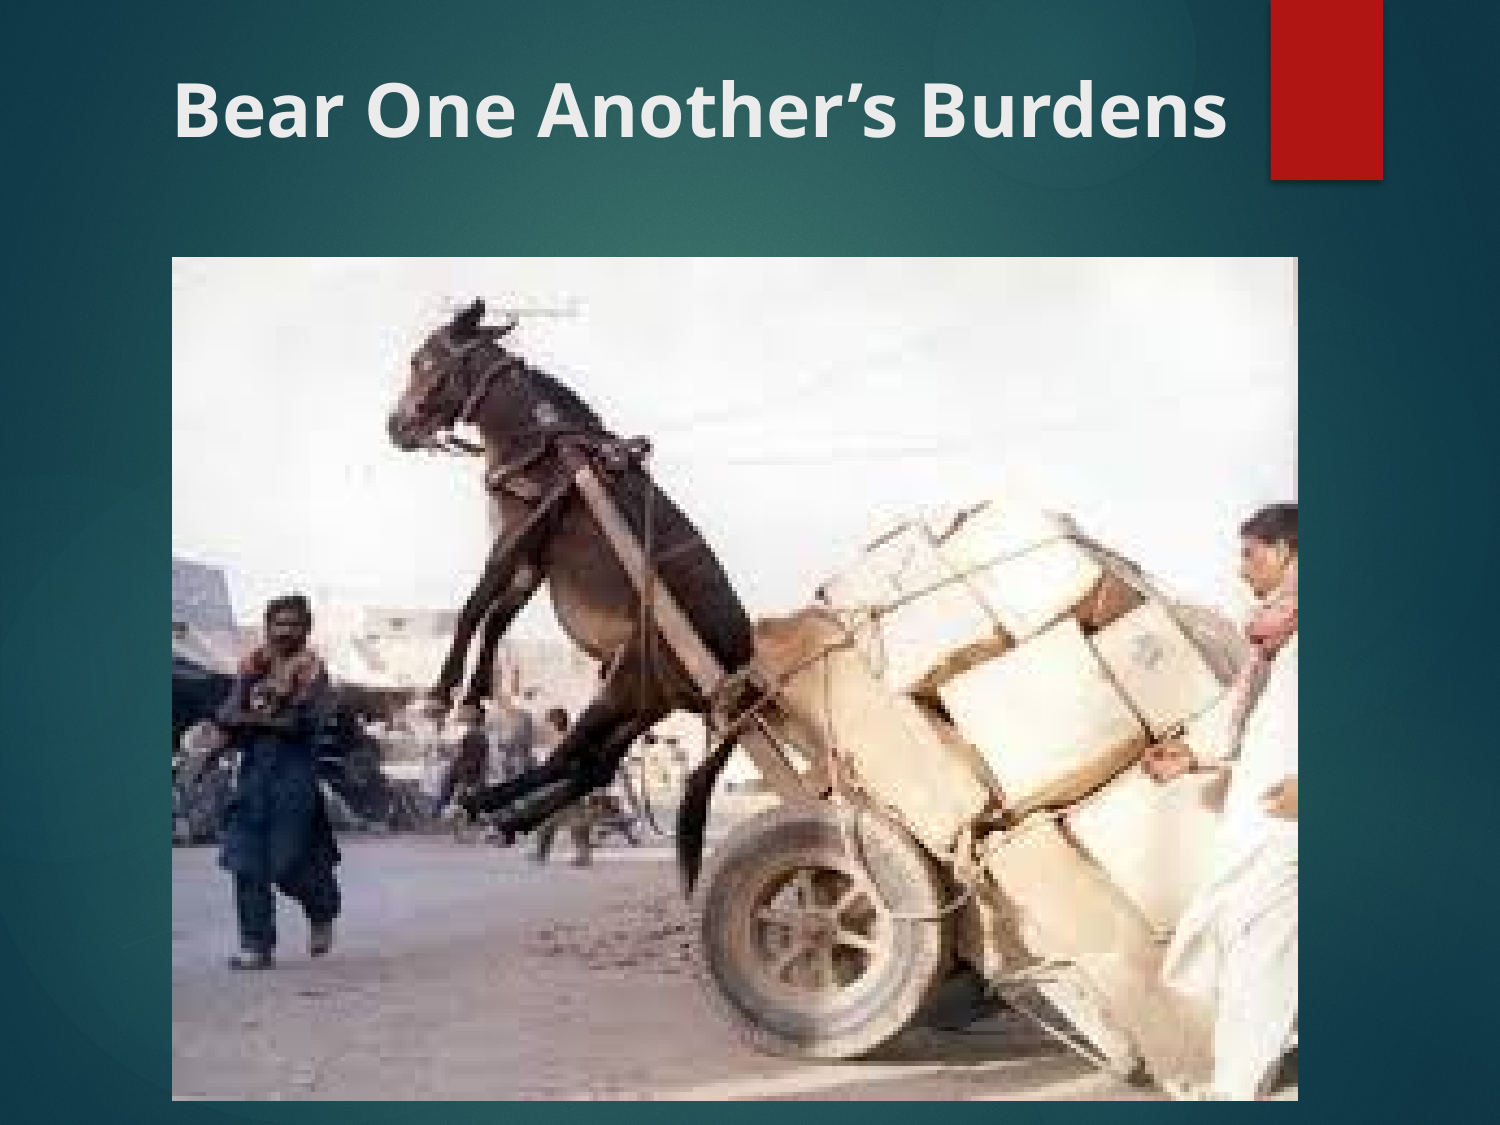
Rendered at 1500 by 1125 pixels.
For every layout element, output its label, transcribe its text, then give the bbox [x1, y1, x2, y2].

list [172, 257, 1299, 1101]
title Bear One Another’s Burdens [156, 55, 1315, 286]
